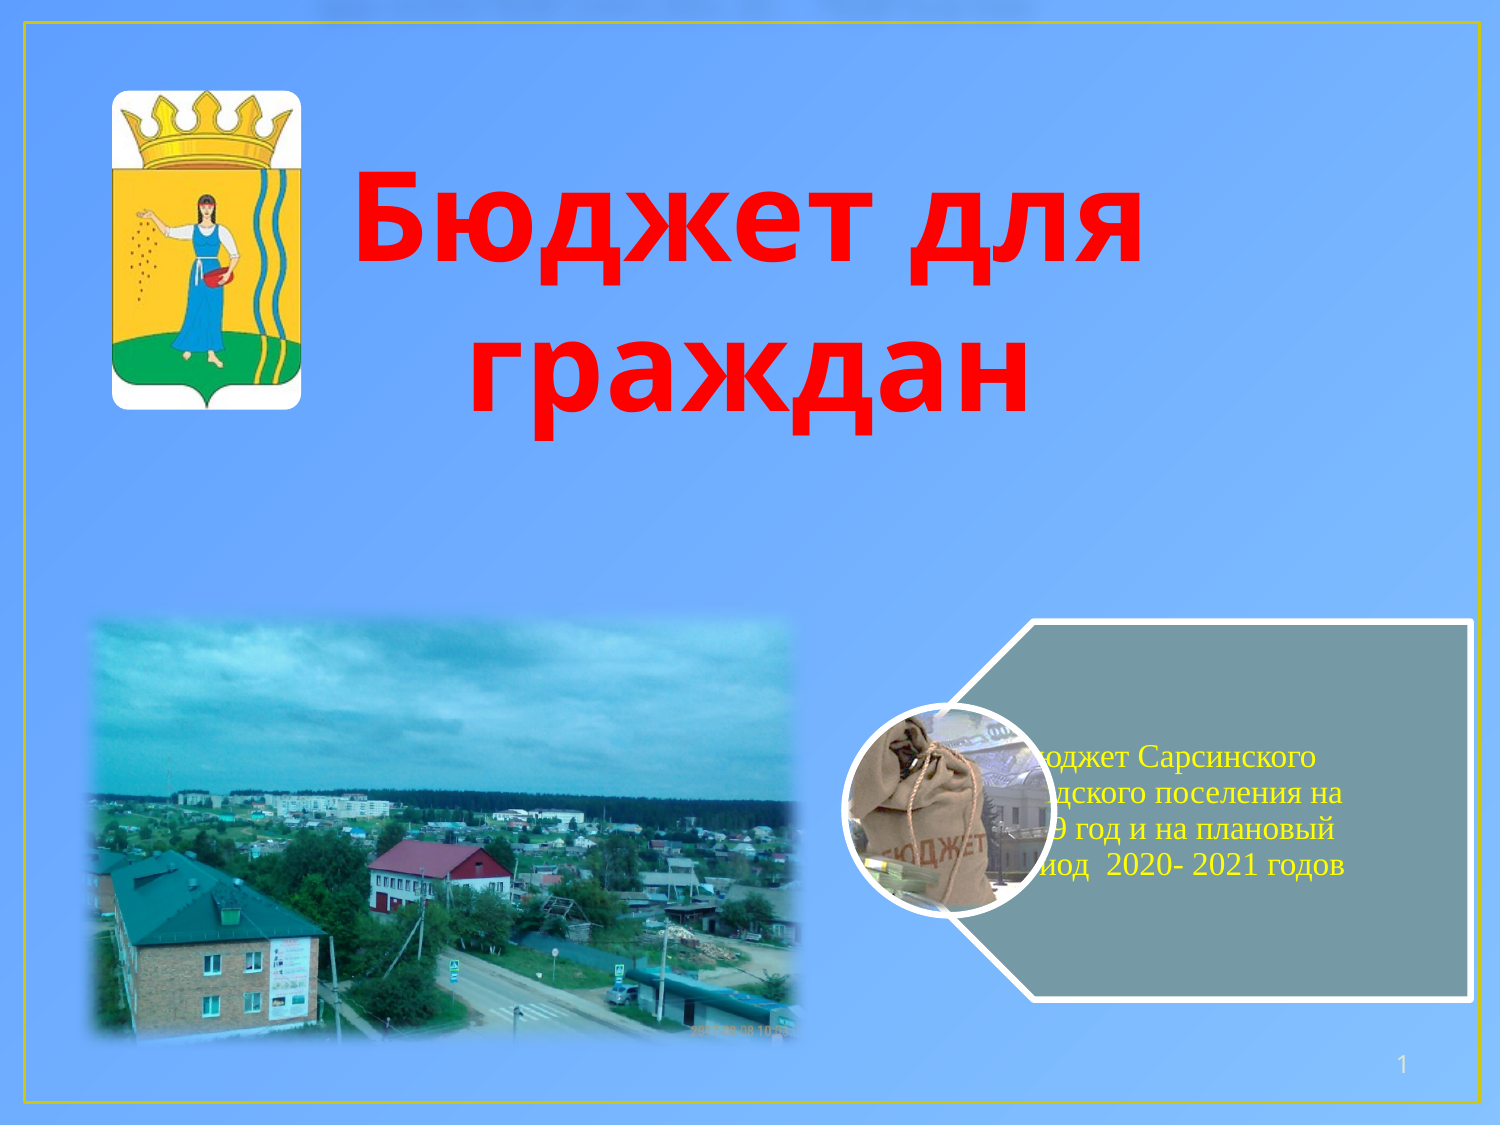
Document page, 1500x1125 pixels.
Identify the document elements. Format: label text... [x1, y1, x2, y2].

slide_number 1 [1074, 1035, 1425, 1096]
picture [76, 602, 810, 1051]
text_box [844, 621, 1471, 1000]
picture [111, 90, 302, 411]
title Бюджет для граждан [75, 45, 1425, 445]
